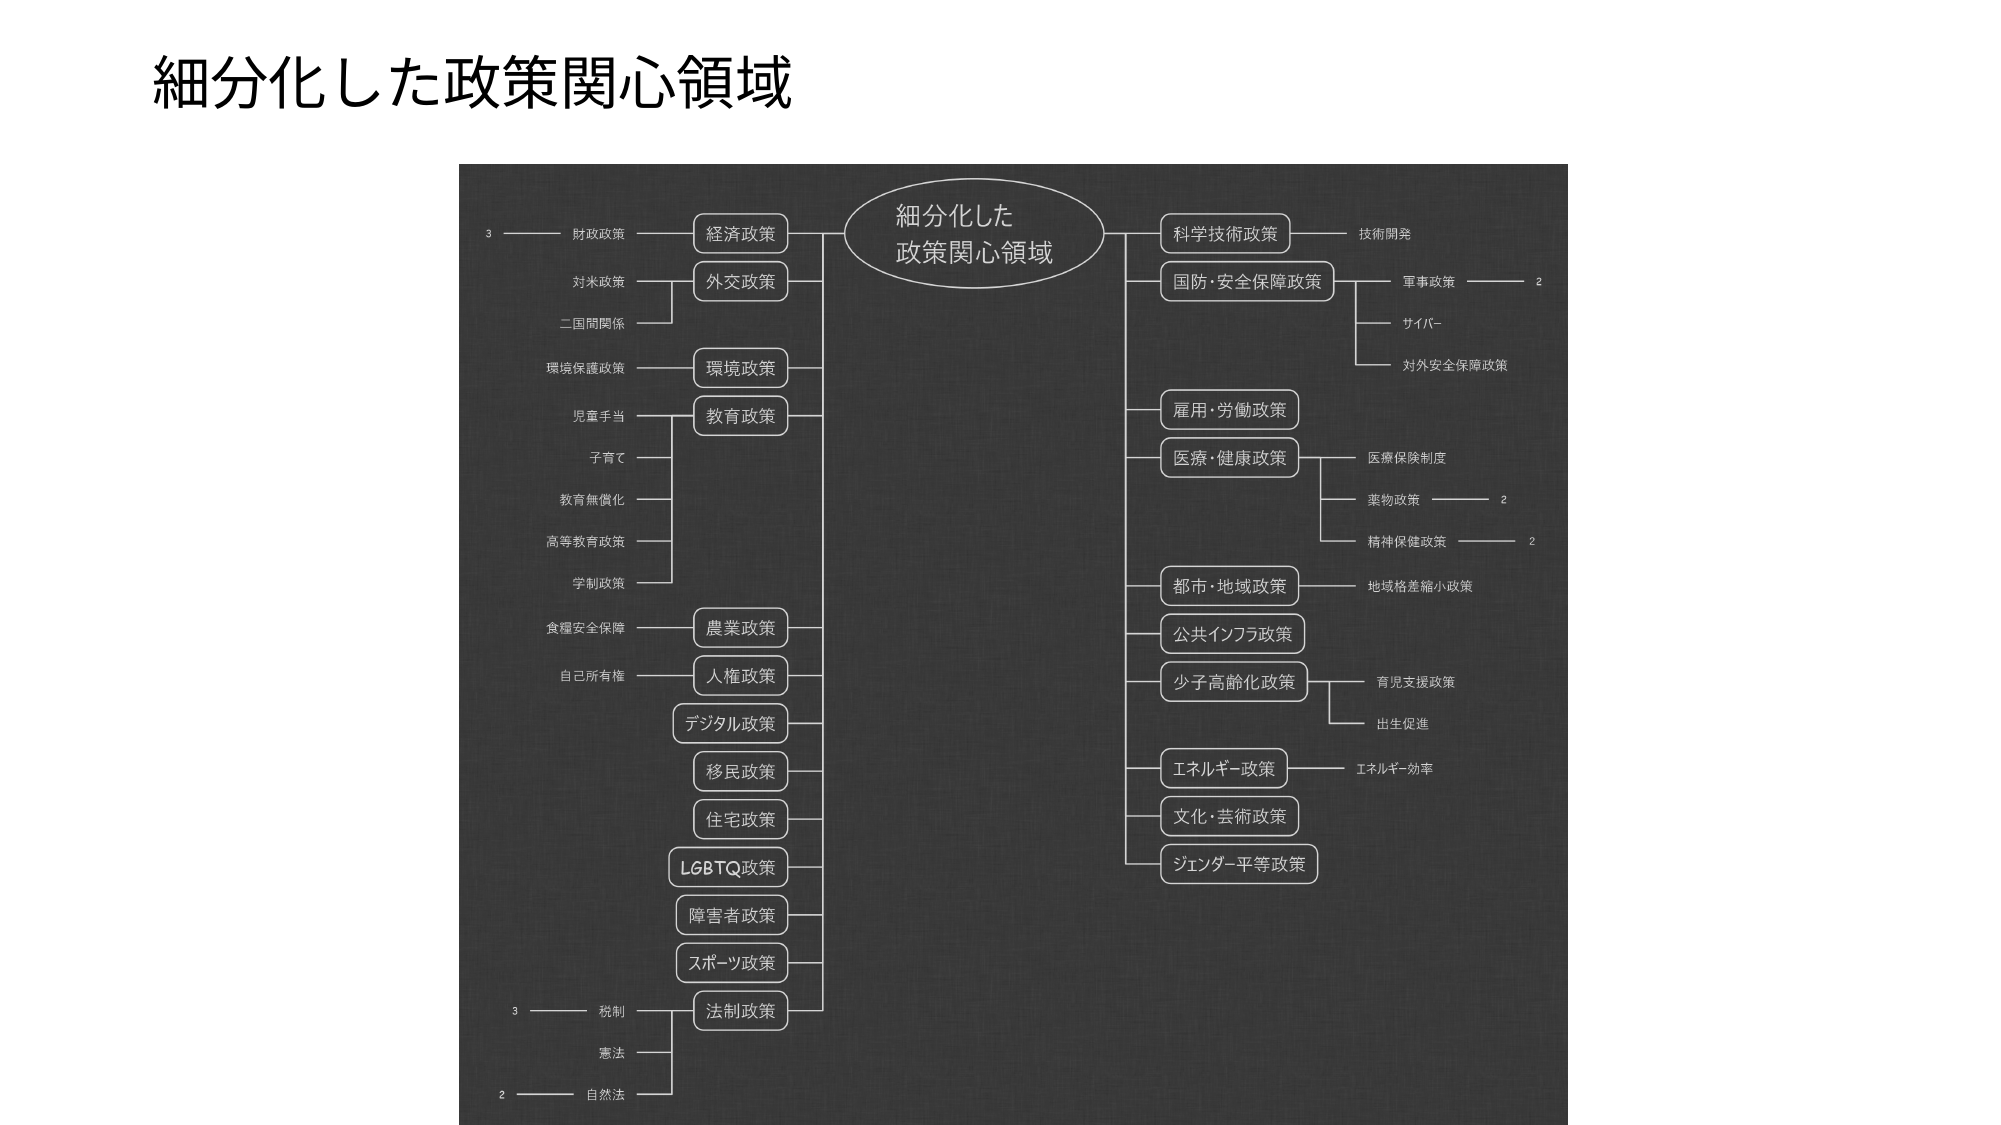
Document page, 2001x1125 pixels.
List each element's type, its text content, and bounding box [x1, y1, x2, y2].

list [459, 164, 1568, 1125]
title 細分化した政策関心領域 [137, 10, 1863, 161]
